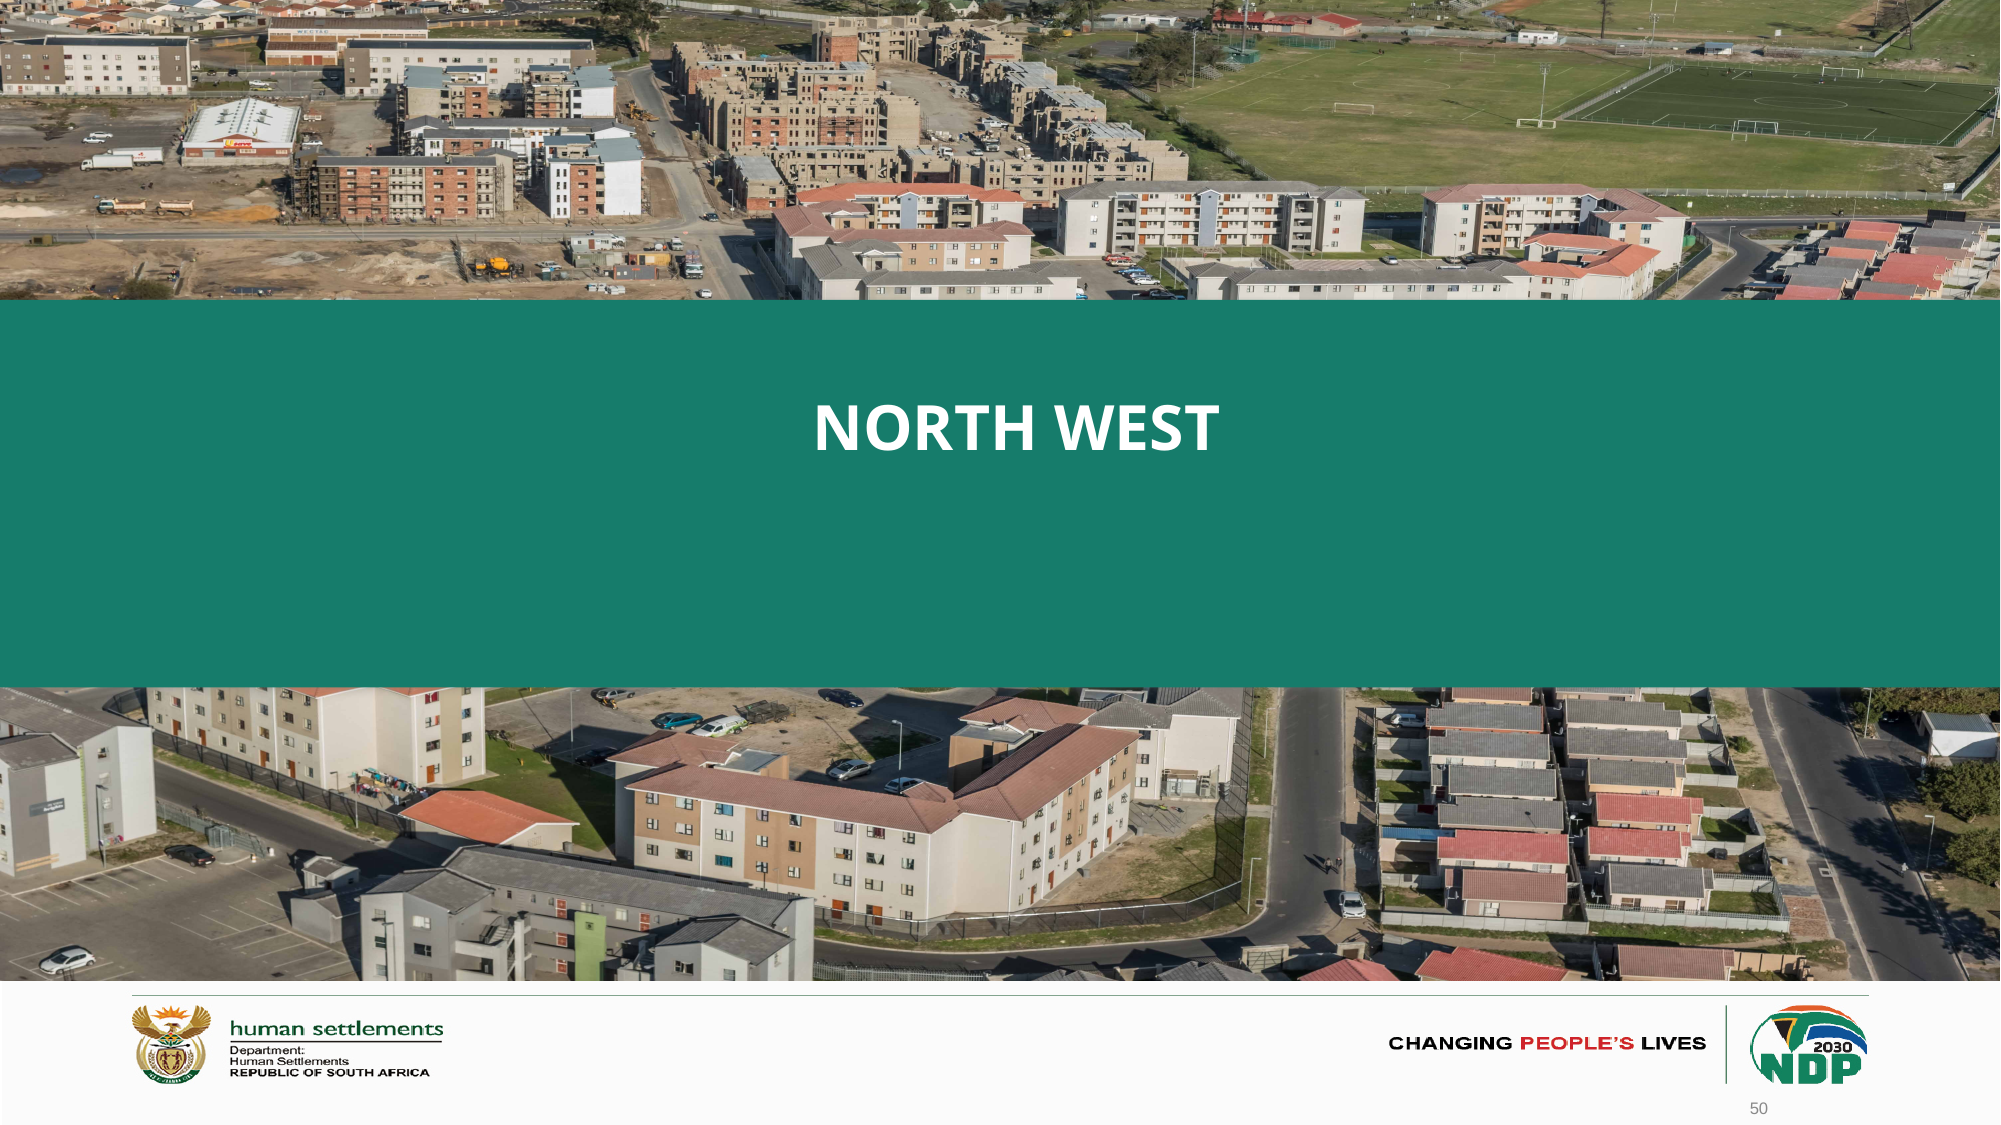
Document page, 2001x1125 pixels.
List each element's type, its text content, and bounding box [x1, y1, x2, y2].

picture [0, 688, 2000, 1125]
slide_number 50 [1316, 1077, 1784, 1125]
title NORTH WEST [166, 337, 1867, 513]
picture [0, 0, 2000, 299]
